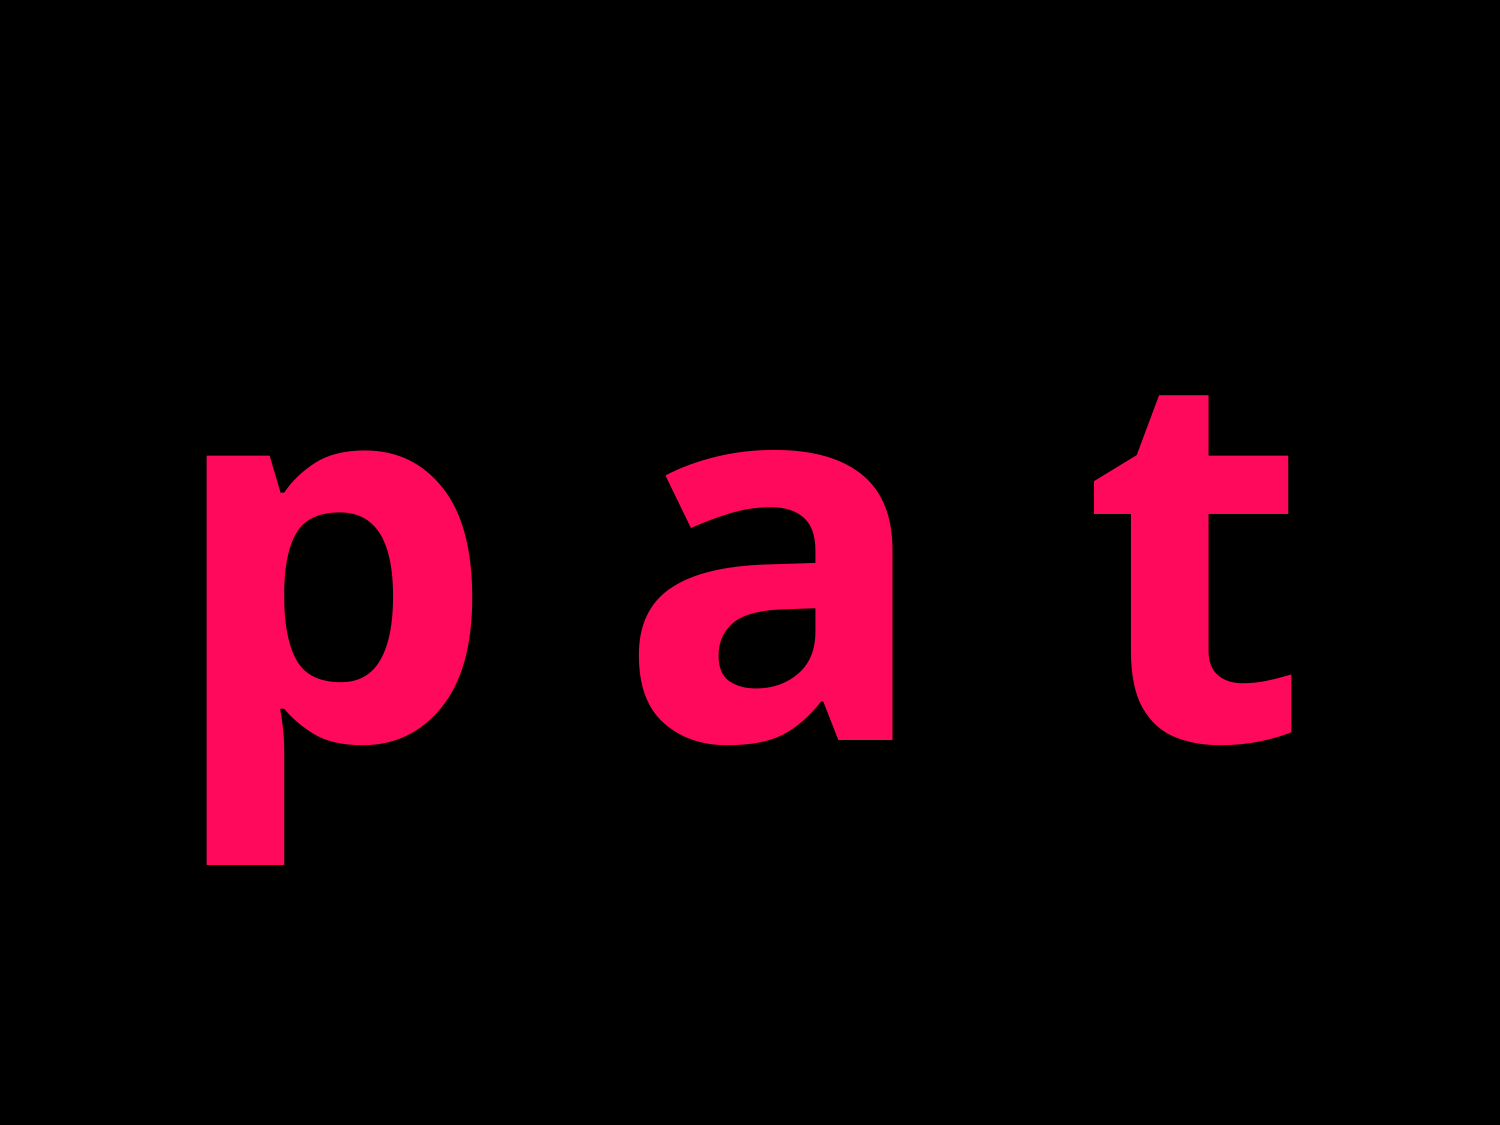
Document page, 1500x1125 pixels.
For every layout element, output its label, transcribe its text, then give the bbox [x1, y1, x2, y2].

text_box a [602, 212, 947, 853]
text_box t [1067, 212, 1324, 853]
text_box p [149, 212, 513, 853]
